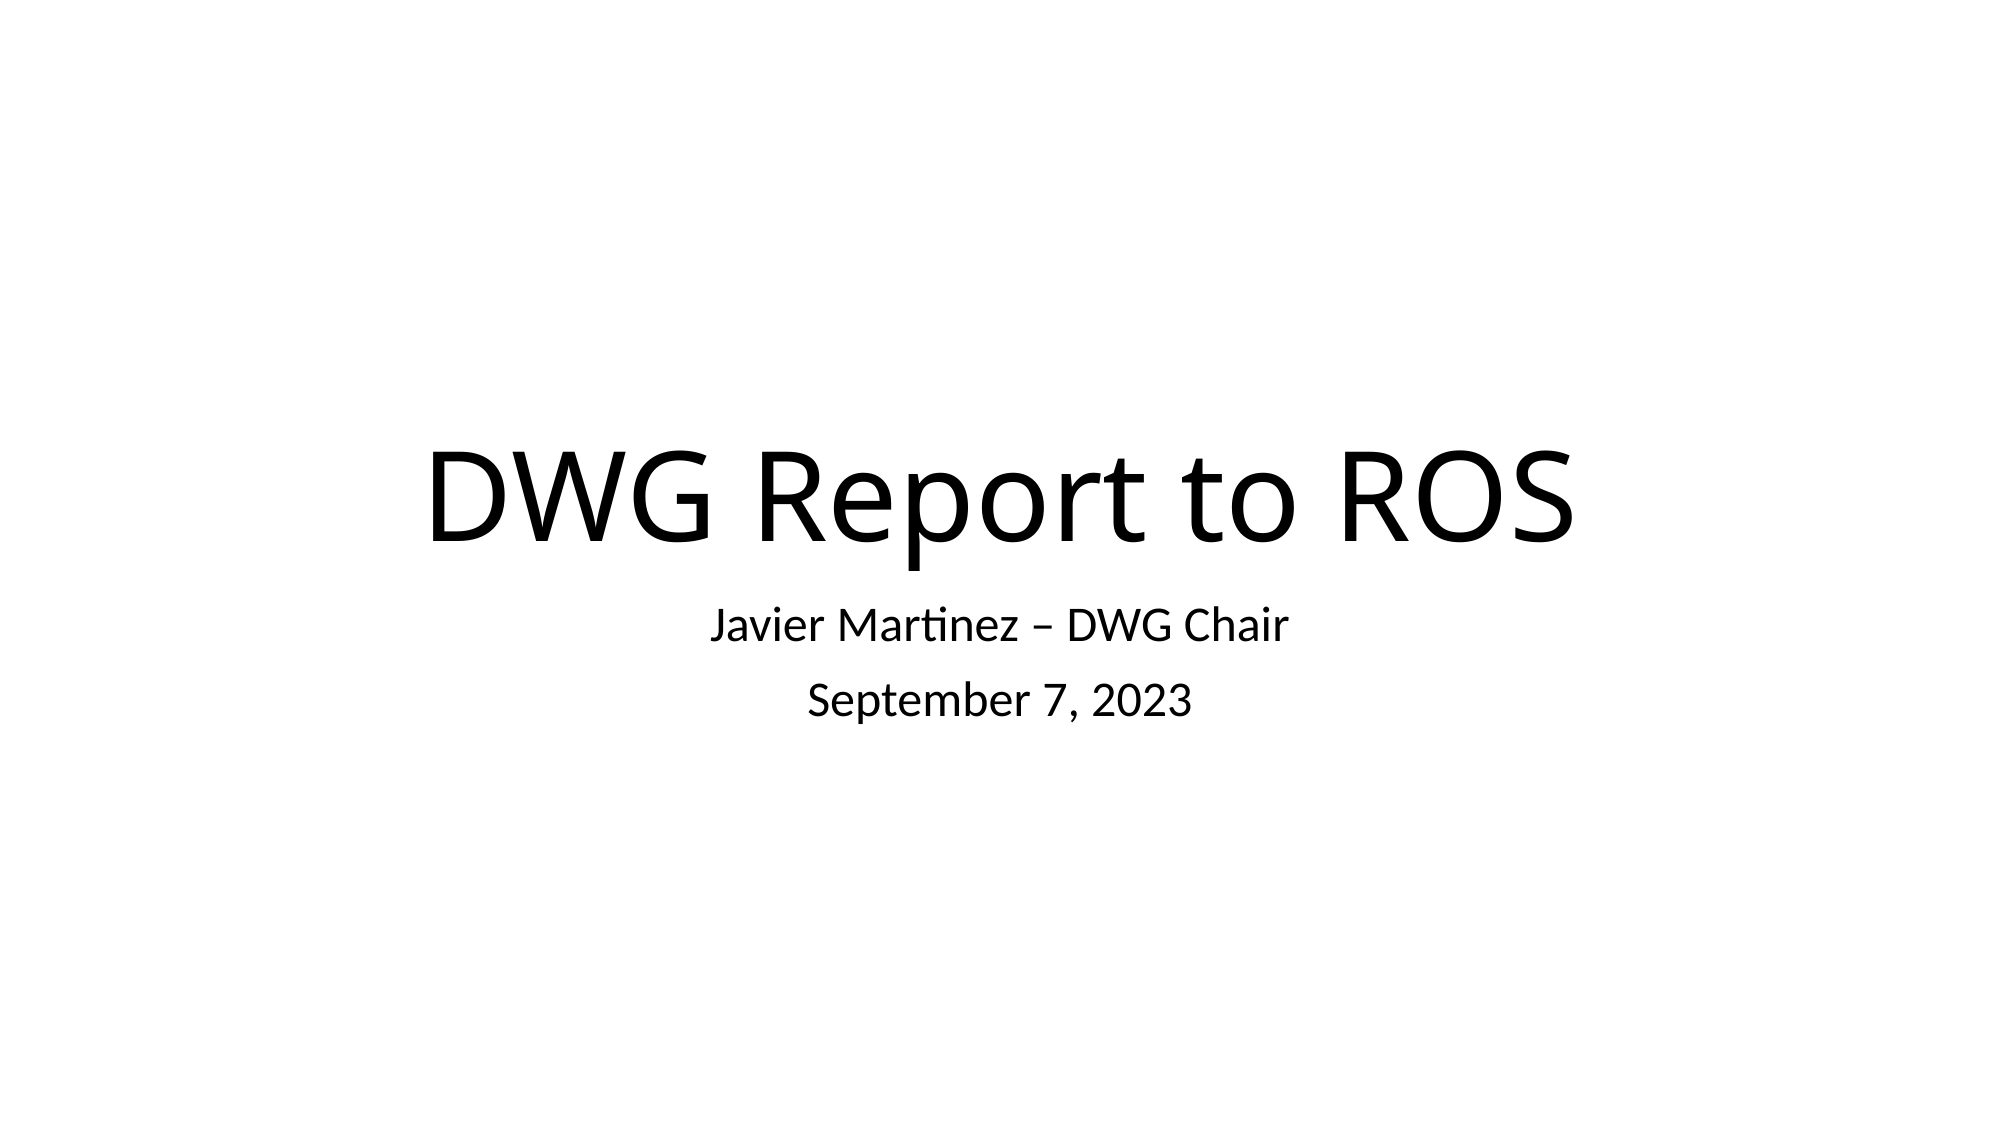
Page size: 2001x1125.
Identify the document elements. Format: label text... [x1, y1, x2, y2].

title DWG Report to ROS [249, 184, 1750, 576]
subtitle Javier Martinez – DWG Chair September 7, 2023 [249, 590, 1750, 863]
